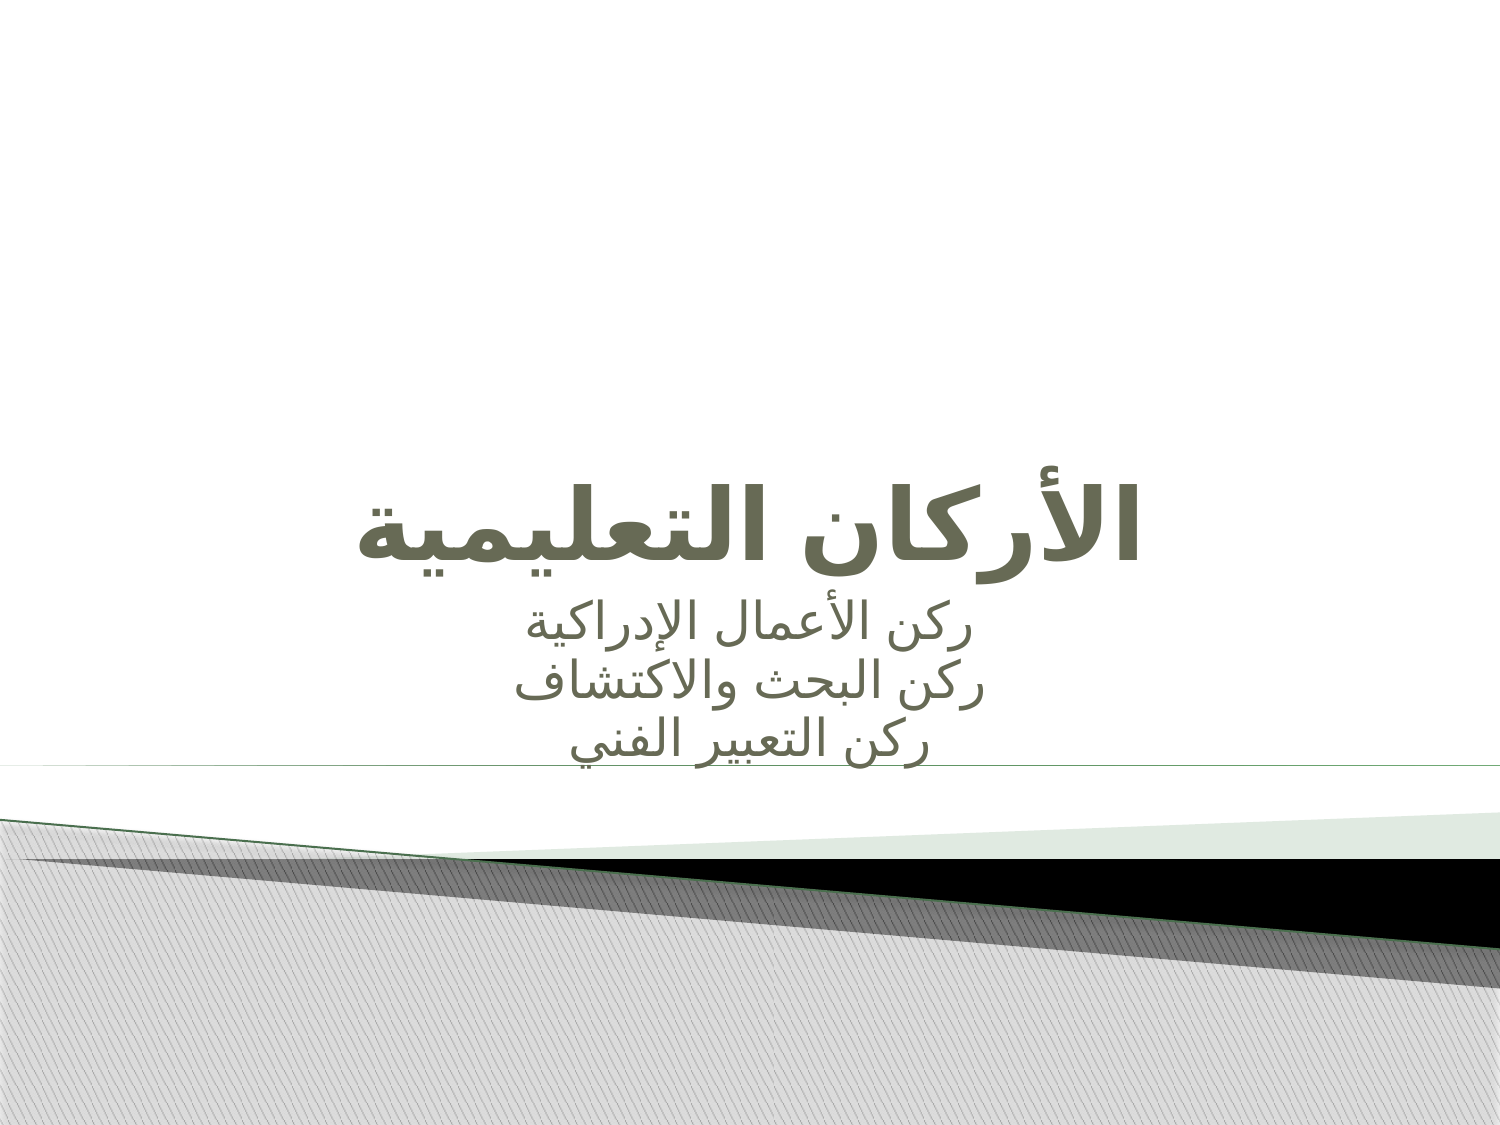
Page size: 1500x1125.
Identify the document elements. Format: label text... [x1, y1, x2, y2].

title الأركان التعليمية [112, 287, 1388, 588]
picture [5, 859, 1500, 989]
subtitle ركن الأعمال الإدراكية ركن البحث والاكتشاف ركن التعبير الفني [112, 592, 1388, 790]
